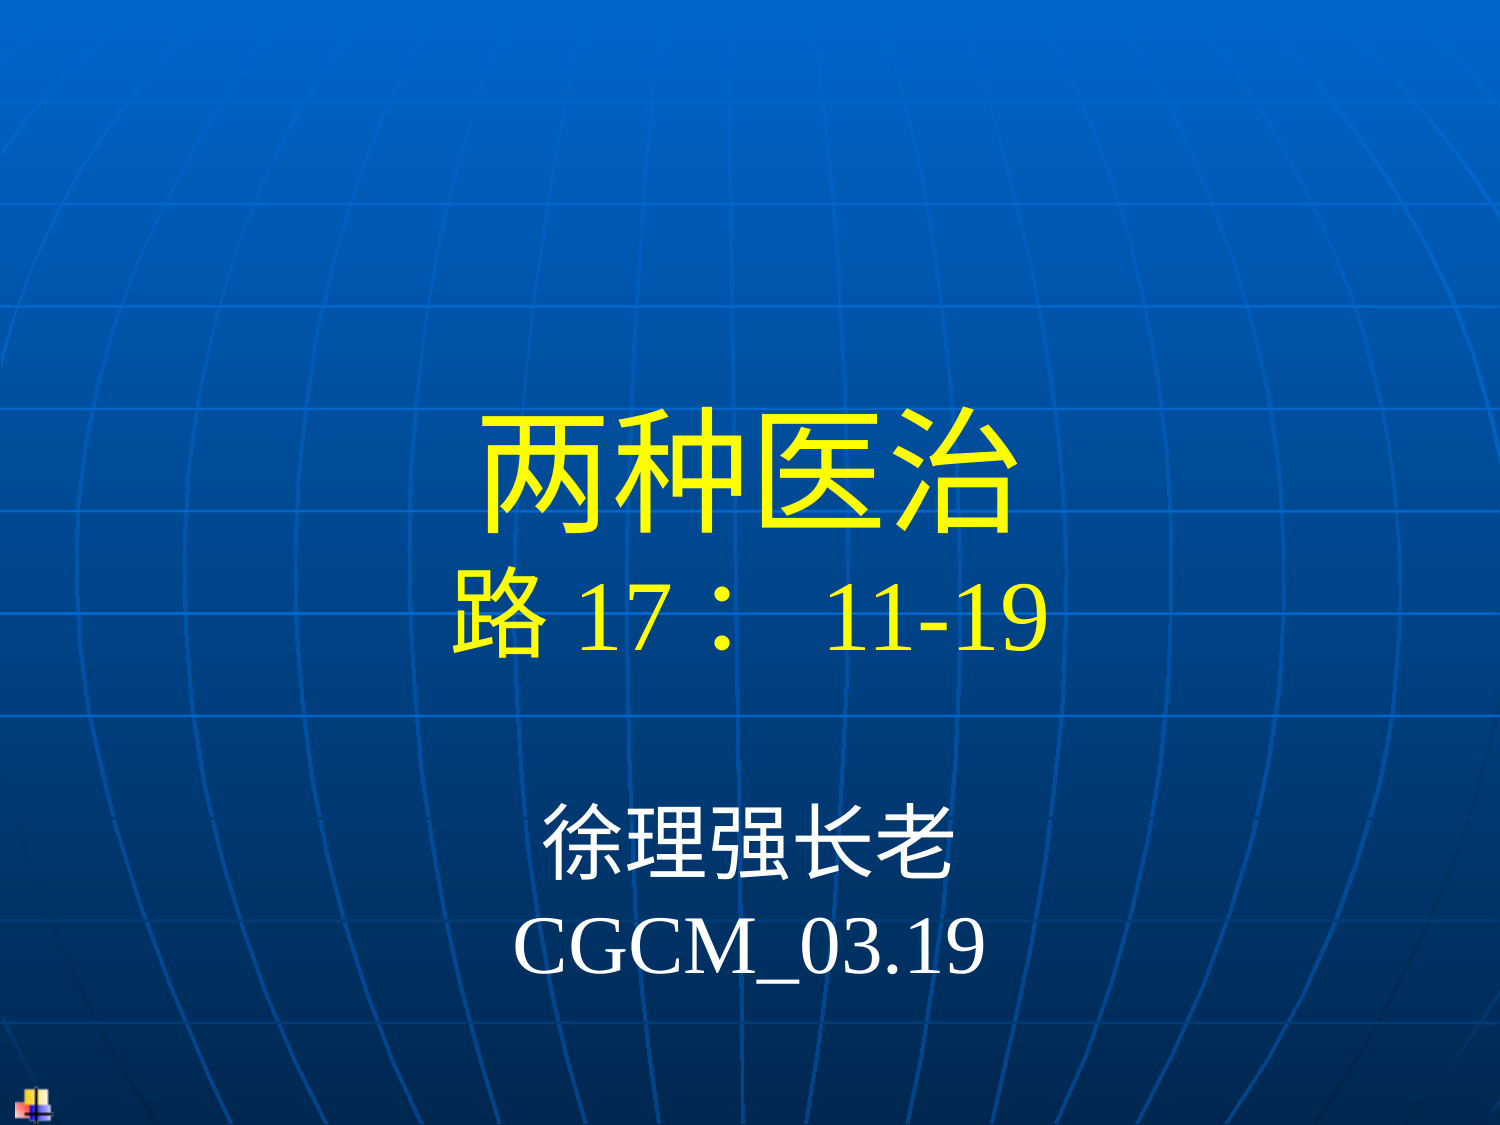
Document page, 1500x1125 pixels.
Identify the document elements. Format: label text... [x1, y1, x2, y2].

list [0, 1087, 1500, 1125]
picture [15, 1085, 54, 1124]
title 两种医治 路17：11-19 徐理强长老 CGCM_03.19 [0, 249, 1500, 1087]
